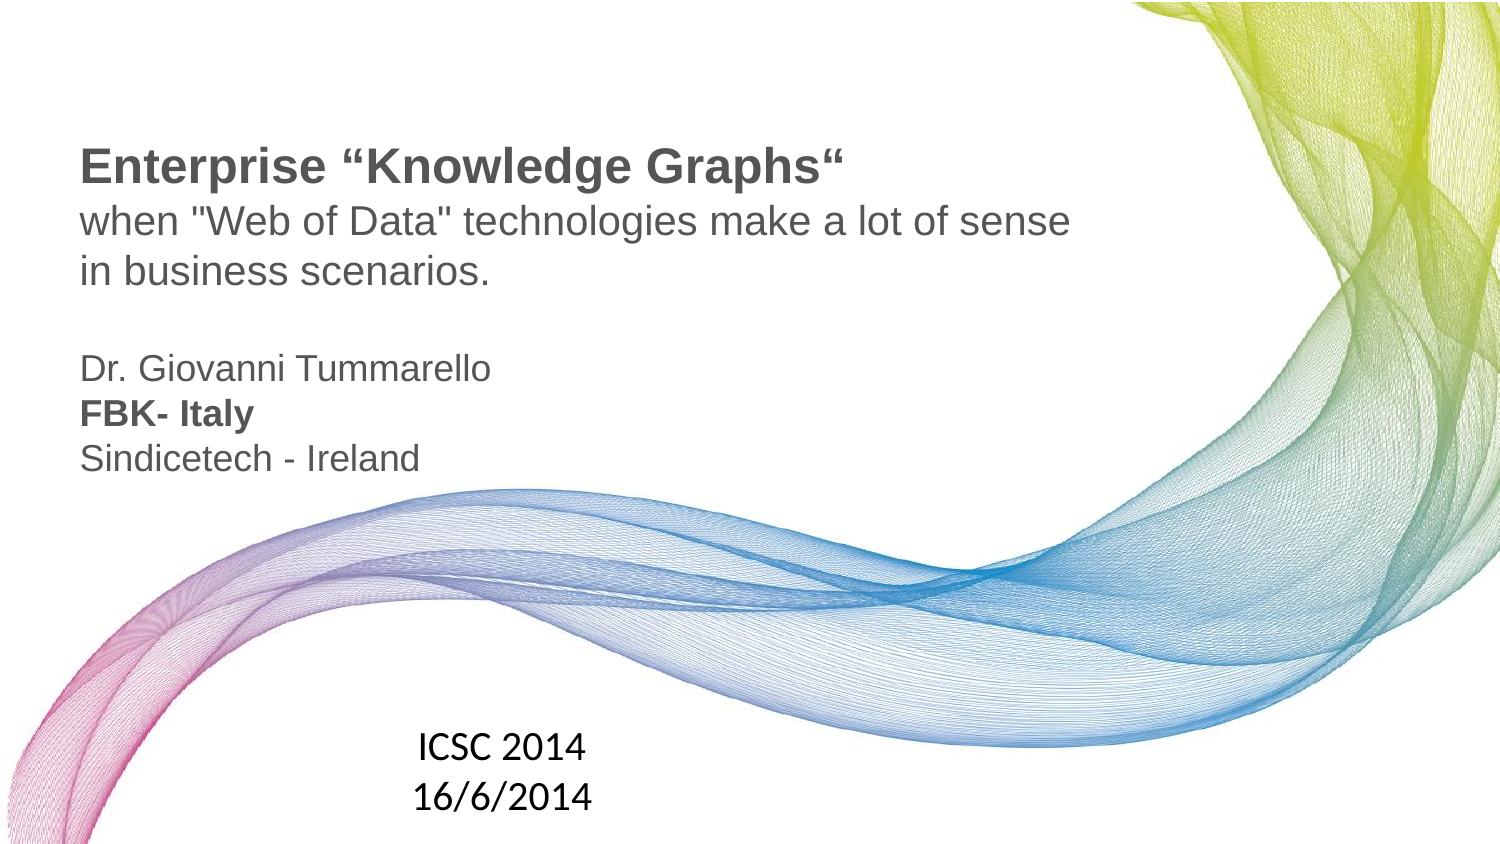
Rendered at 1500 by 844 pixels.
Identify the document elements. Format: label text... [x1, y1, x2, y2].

picture [0, 2, 1500, 844]
text_box [924, 703, 1475, 782]
text_box ICSC 2014 16/6/2014 [0, 711, 1093, 844]
text_box Enterprise “Knowledge Graphs“ when "Web of Data" technologies make a lot of sense in business scenarios. Dr. Giovanni Tummarello FBK- Italy Sindicetech - Ireland [64, 126, 1117, 487]
